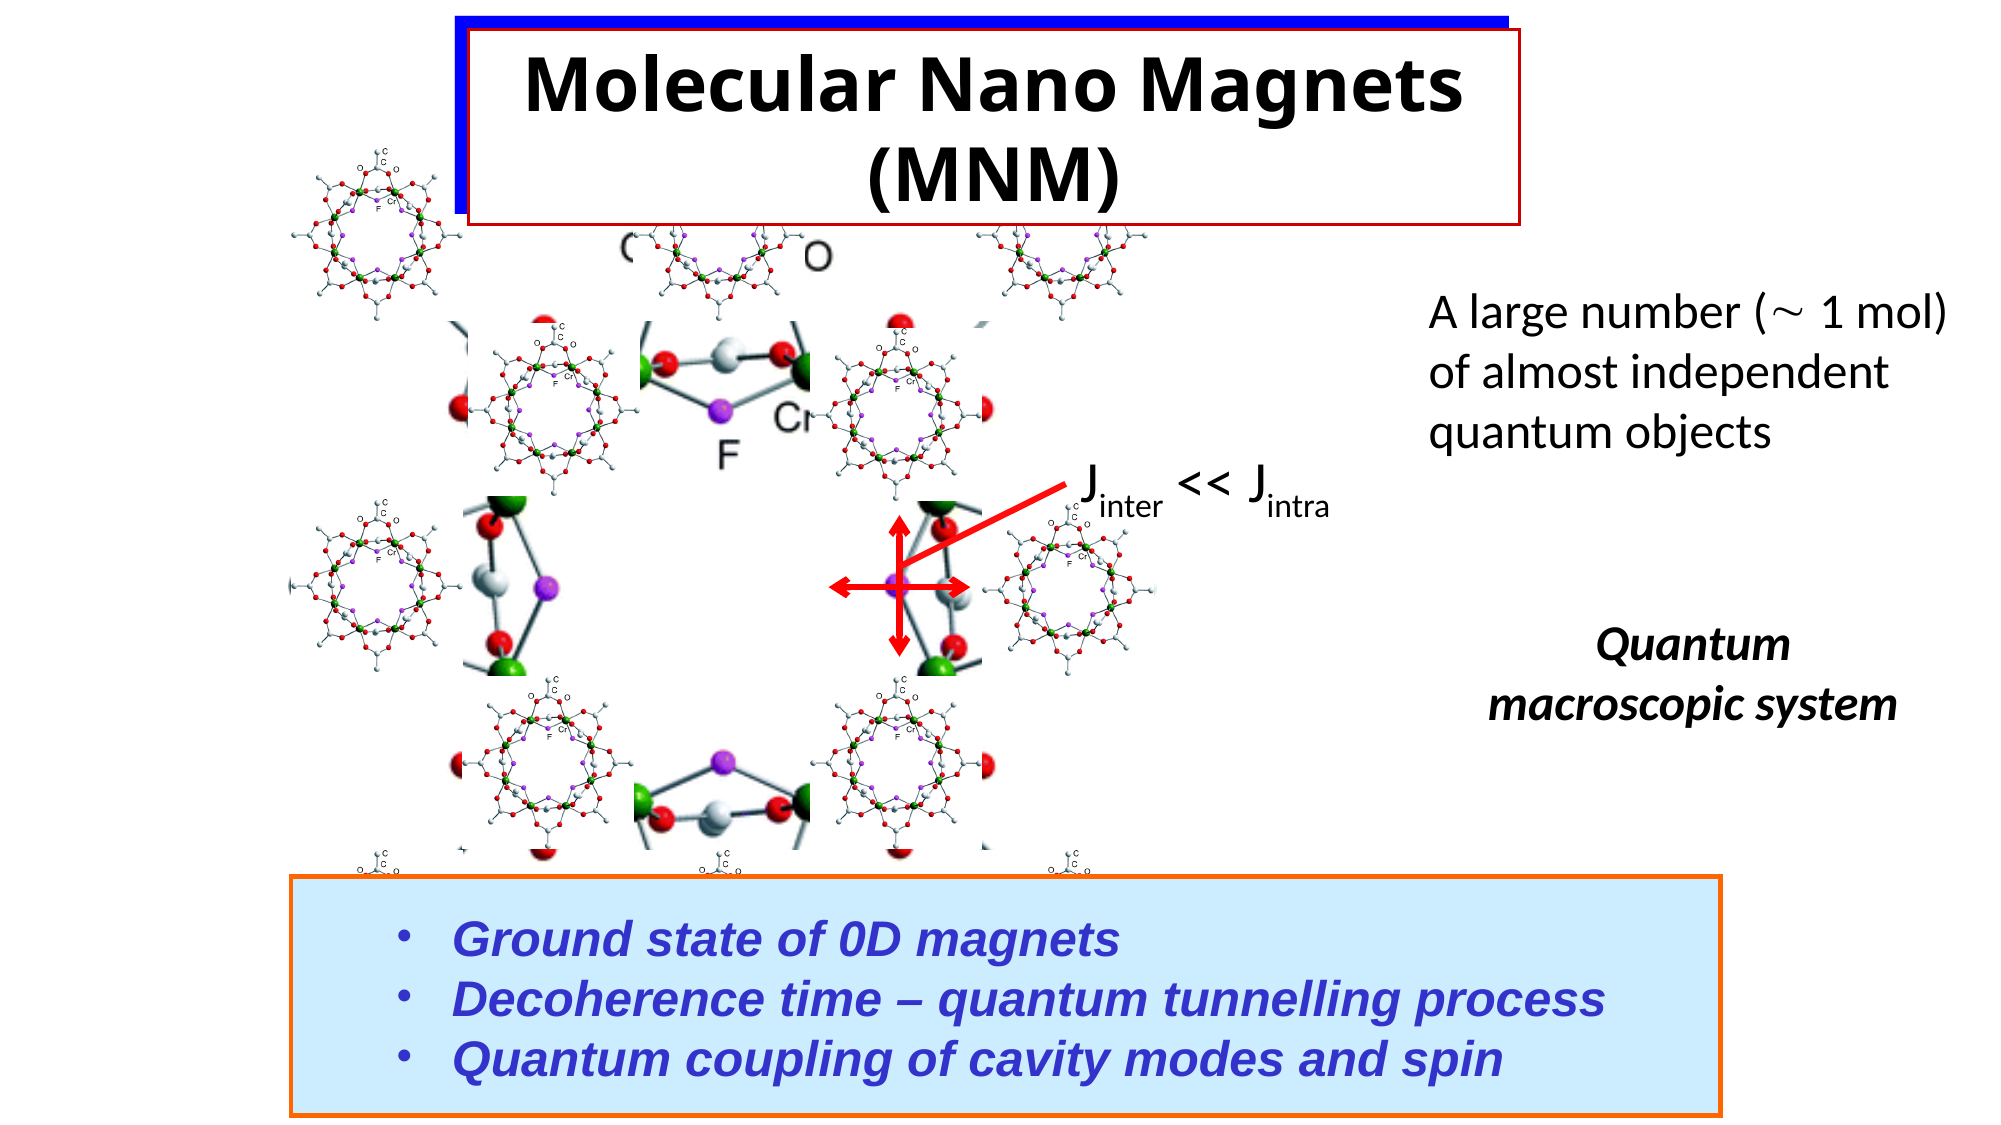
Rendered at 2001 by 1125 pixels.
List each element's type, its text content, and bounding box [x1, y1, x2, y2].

text_box Quantum macroscopic system [1457, 602, 1930, 738]
text_box Molecular Nano Magnets (MNM) [468, 29, 1520, 225]
text_box A large number ( 1 mol) of almost independent quantum objects [1413, 270, 1974, 466]
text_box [291, 148, 1154, 1023]
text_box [828, 436, 1359, 657]
text_box Ground state of 0D magnets Decoherence time – quantum tunnelling process Quantum coupling of cavity modes and spin [291, 876, 1721, 1116]
